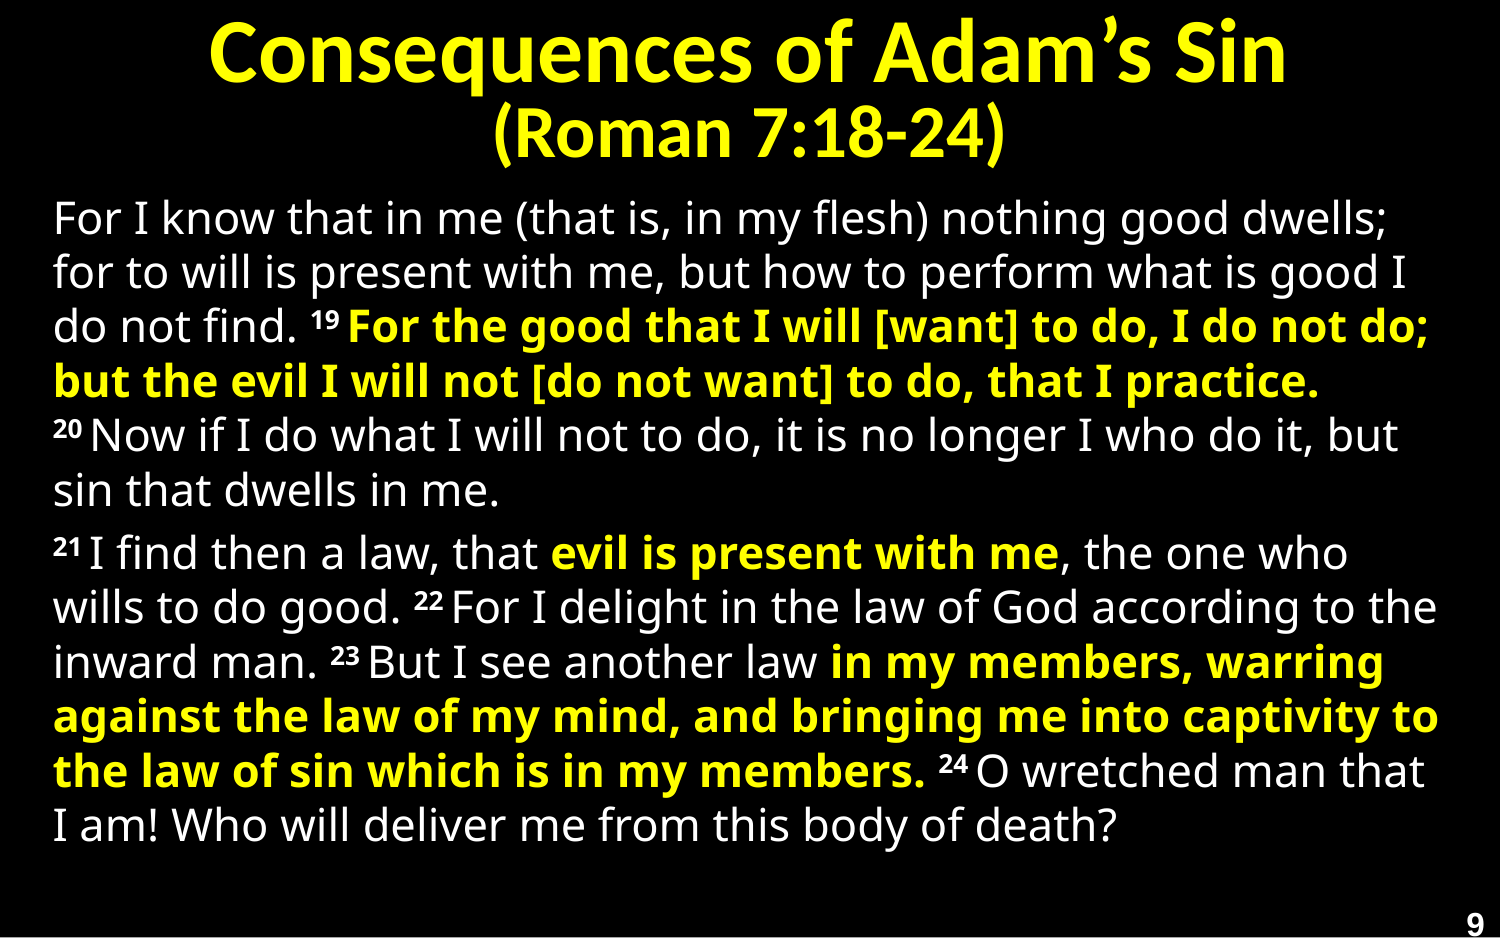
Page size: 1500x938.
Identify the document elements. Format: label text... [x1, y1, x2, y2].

list For I know that in me (that is, in my flesh) nothing good dwells; for to will is present with me, but how to perform what is good I do not find. 19 For the good that I will [want] to do, I do not do; but the evil I will not [do not want] to do, that I practice. 20 Now if I do what I will not to do, it is no longer I who do it, but sin that dwells in me. 21 I find then a law, that evil is present with me, the one who wills to do good. 22 For I delight in the law of God according to the inward man. 23 But I see another law in my members, warring against the law of my mind, and bringing me into captivity to the law of sin which is in my members. 24 O wretched man that I am! Who will deliver me from this body of death? [37, 181, 1463, 917]
slide_number 9 [1425, 895, 1500, 938]
title Consequences of Adam’s Sin (Roman 7:18-24) [18, 50, 1482, 134]
